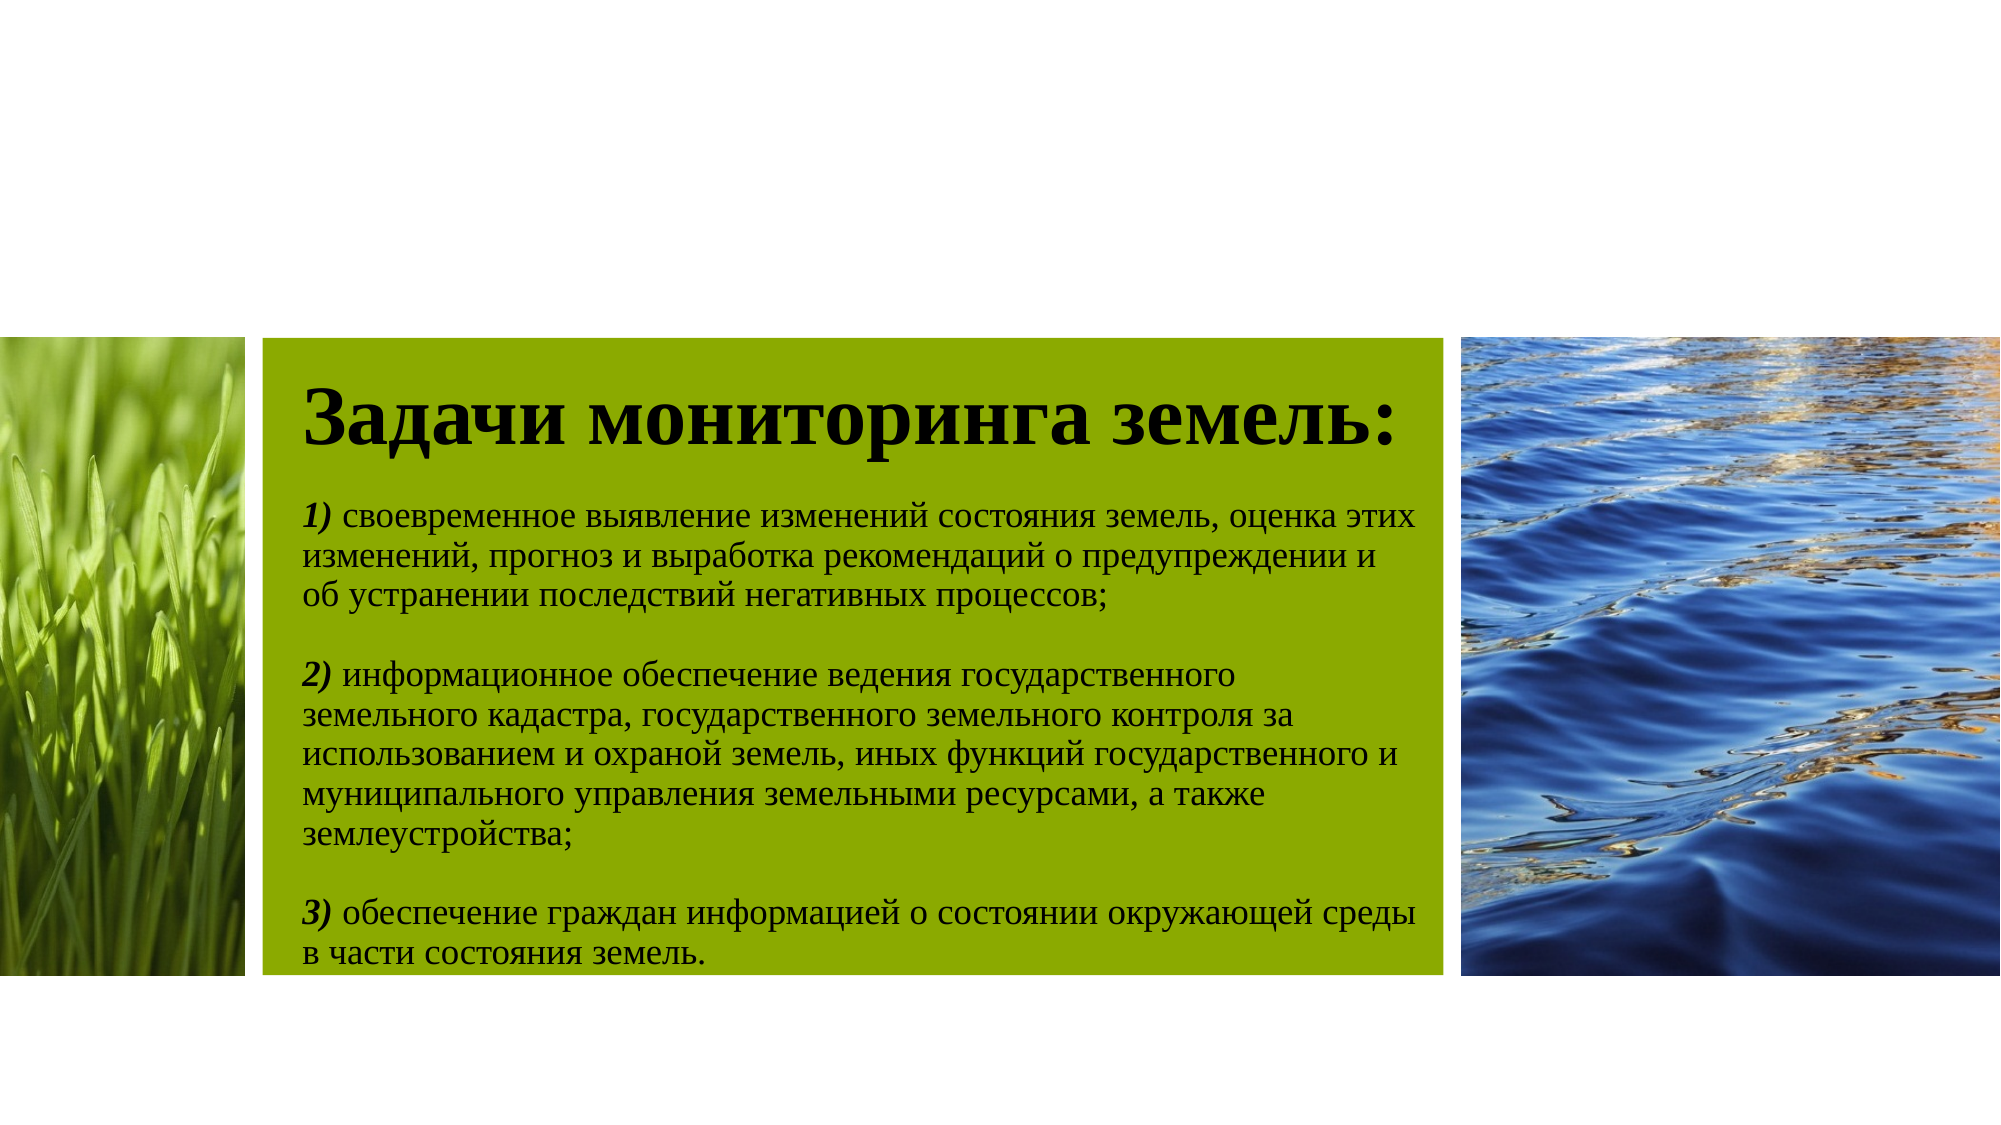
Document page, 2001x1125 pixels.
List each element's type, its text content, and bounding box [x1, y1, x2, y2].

picture [0, 337, 245, 976]
list 1) своевременное выявление изменений состояния земель, оценка этих изменений, прогноз и выработка рекомендаций о предупреждении и об устранении последствий негативных процессов; 2) информационное обеспечение ведения государственного земельного кадастра, государственного земельного контроля за использованием и охраной земель, иных функций государственного и муниципального управления земельными ресурсами, а также землеустройства; 3) обеспечение граждан информацией о состоянии окружающей среды в части состояния земель. [287, 488, 1436, 1015]
title Задачи мониторинга земель: [287, 347, 1428, 469]
picture [1461, 337, 2000, 976]
